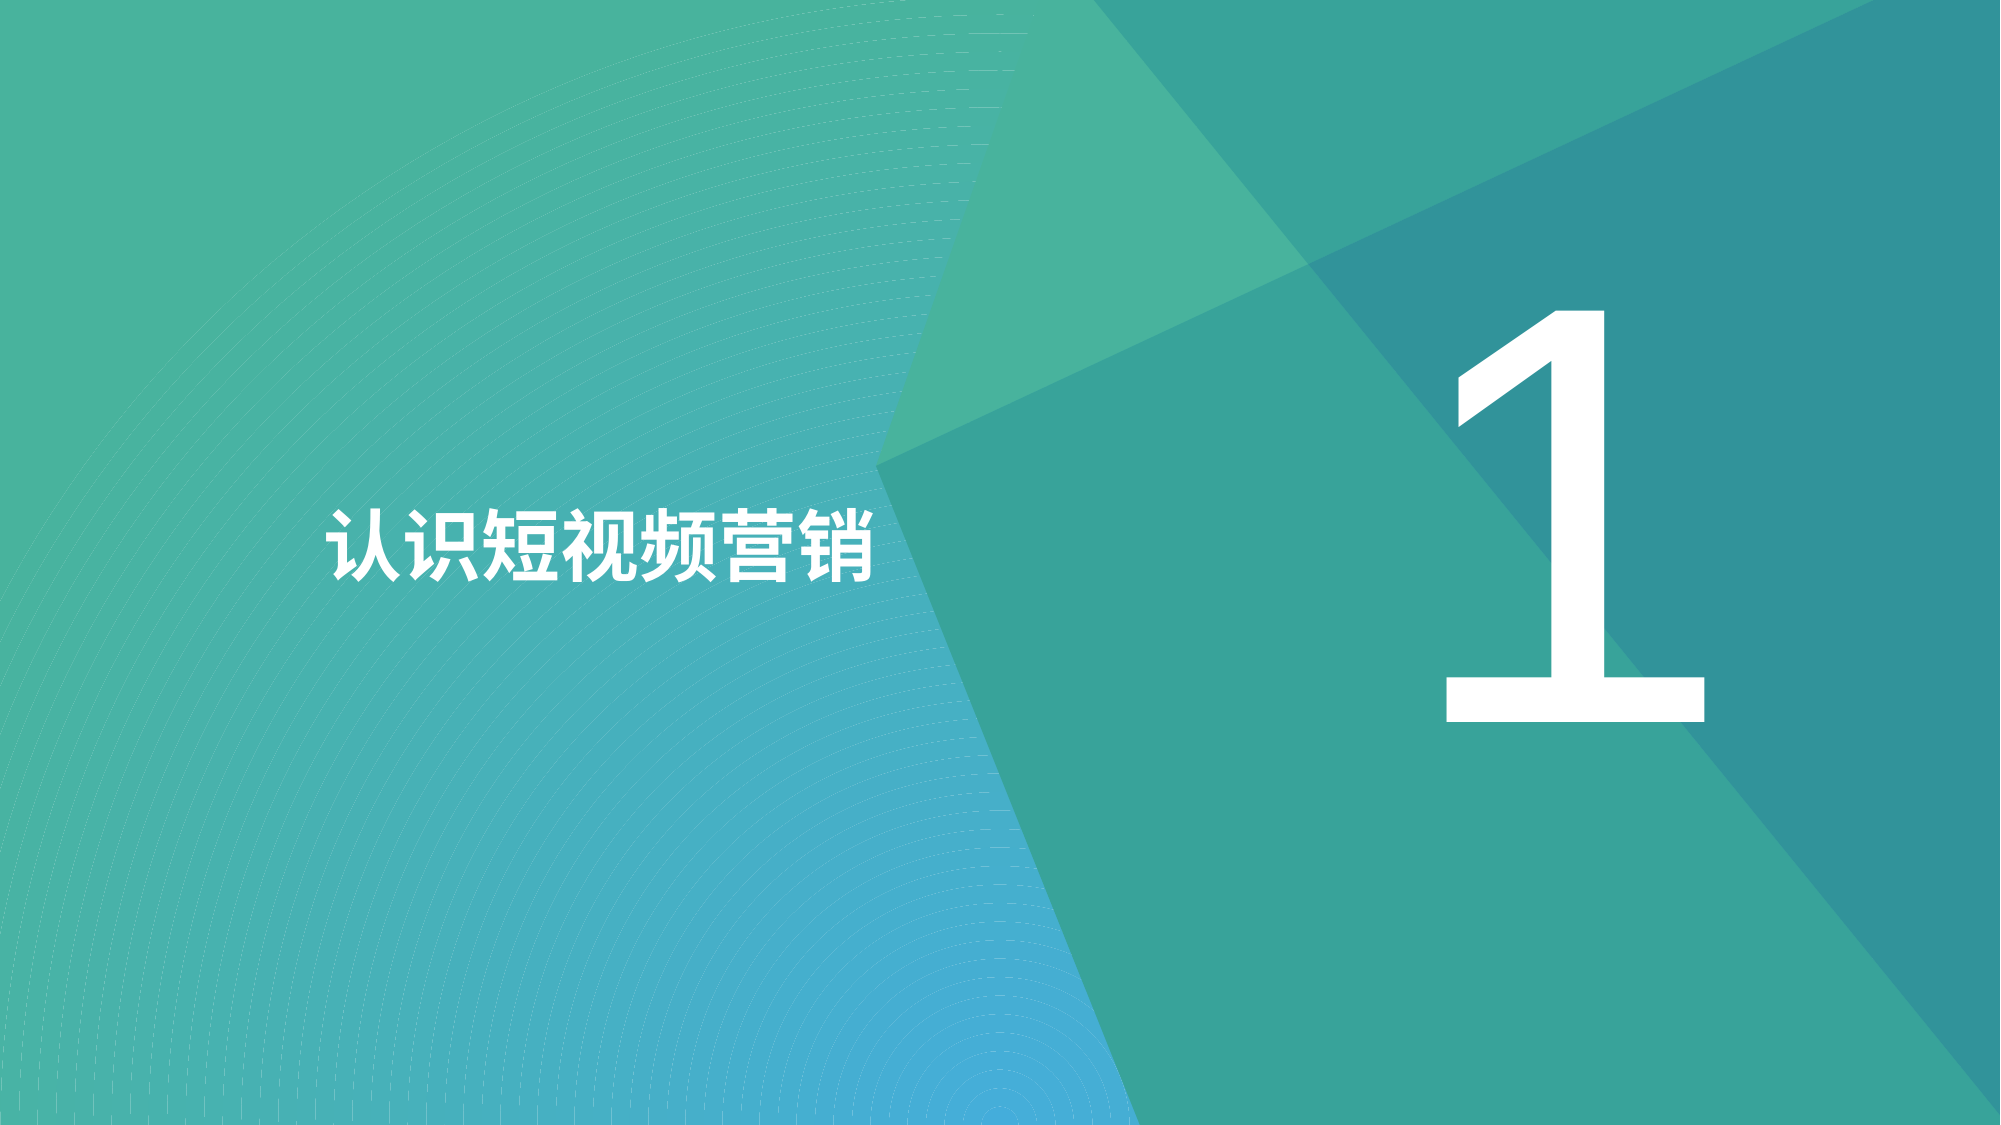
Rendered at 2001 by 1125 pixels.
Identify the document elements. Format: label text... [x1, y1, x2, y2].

title 认识短视频营销 [286, 437, 915, 601]
text_box 1 [1349, 131, 1787, 836]
